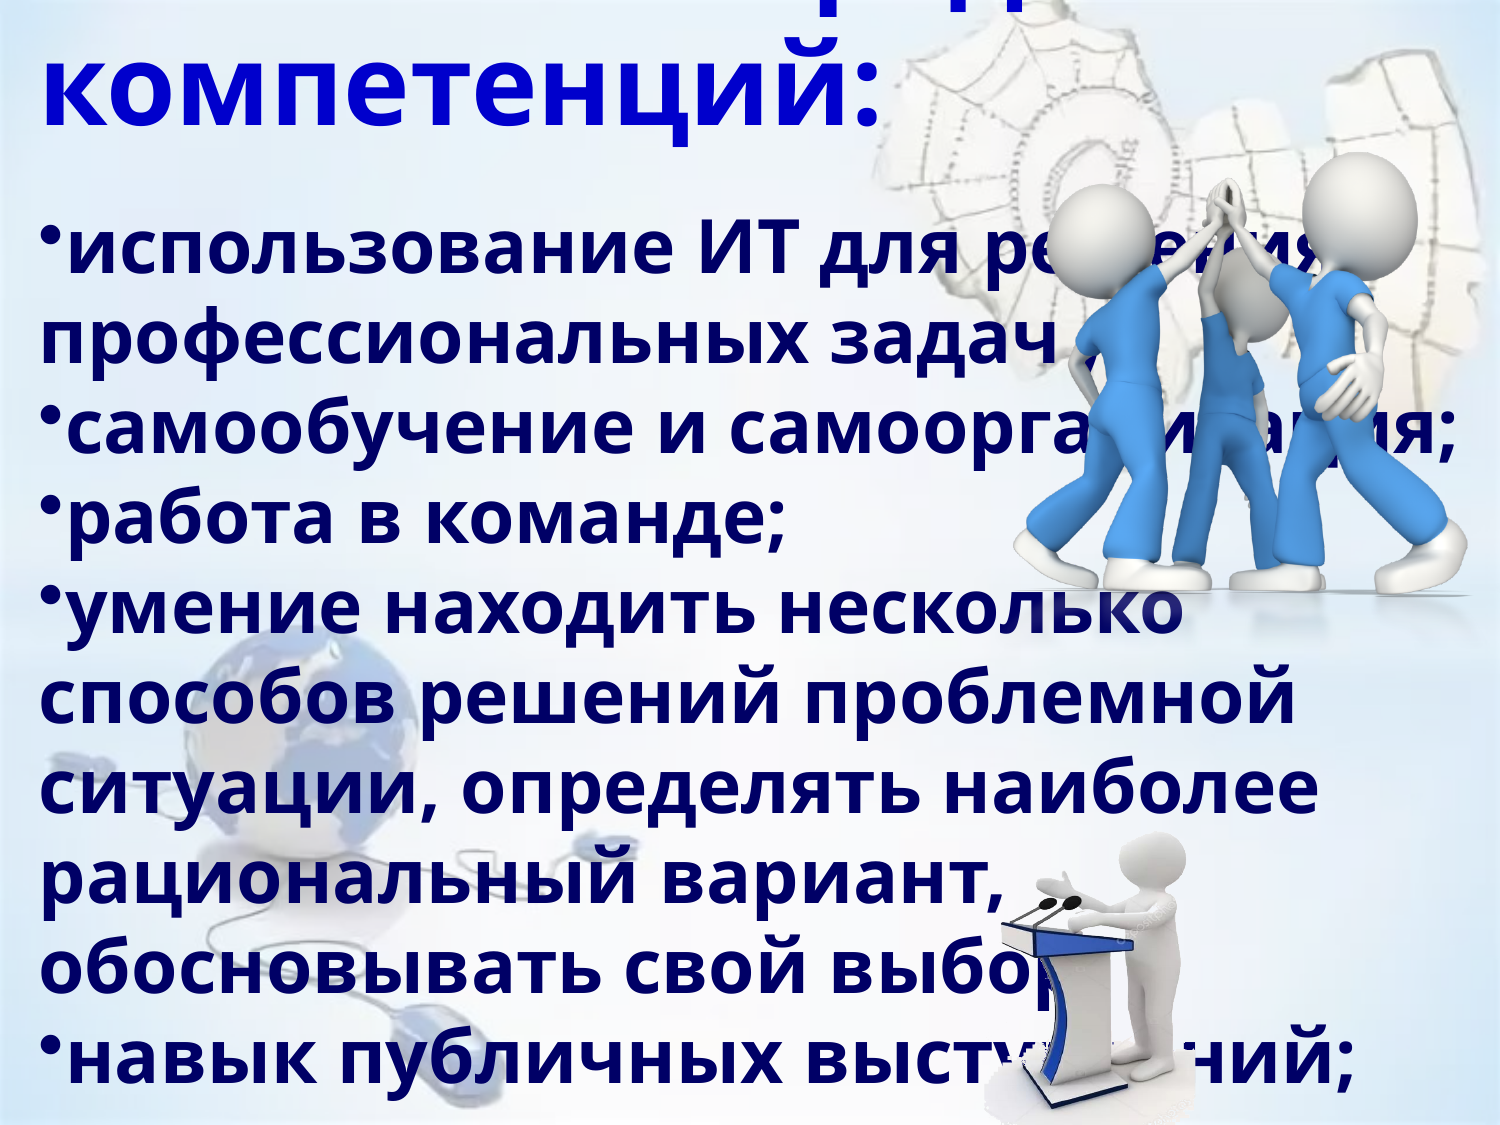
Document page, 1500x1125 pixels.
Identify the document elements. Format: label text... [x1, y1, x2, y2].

picture [984, 820, 1196, 1125]
text_box Развивается ряд компетенций: использование ИТ для решения профессиональных задач ; самообучение и самоорганизация; работа в команде; умение находить несколько способов решений проблемной ситуации, определять наиболее рациональный вариант, обосновывать свой выбор; навык публичных выступлений; [23, 0, 1500, 1125]
picture [989, 140, 1500, 651]
